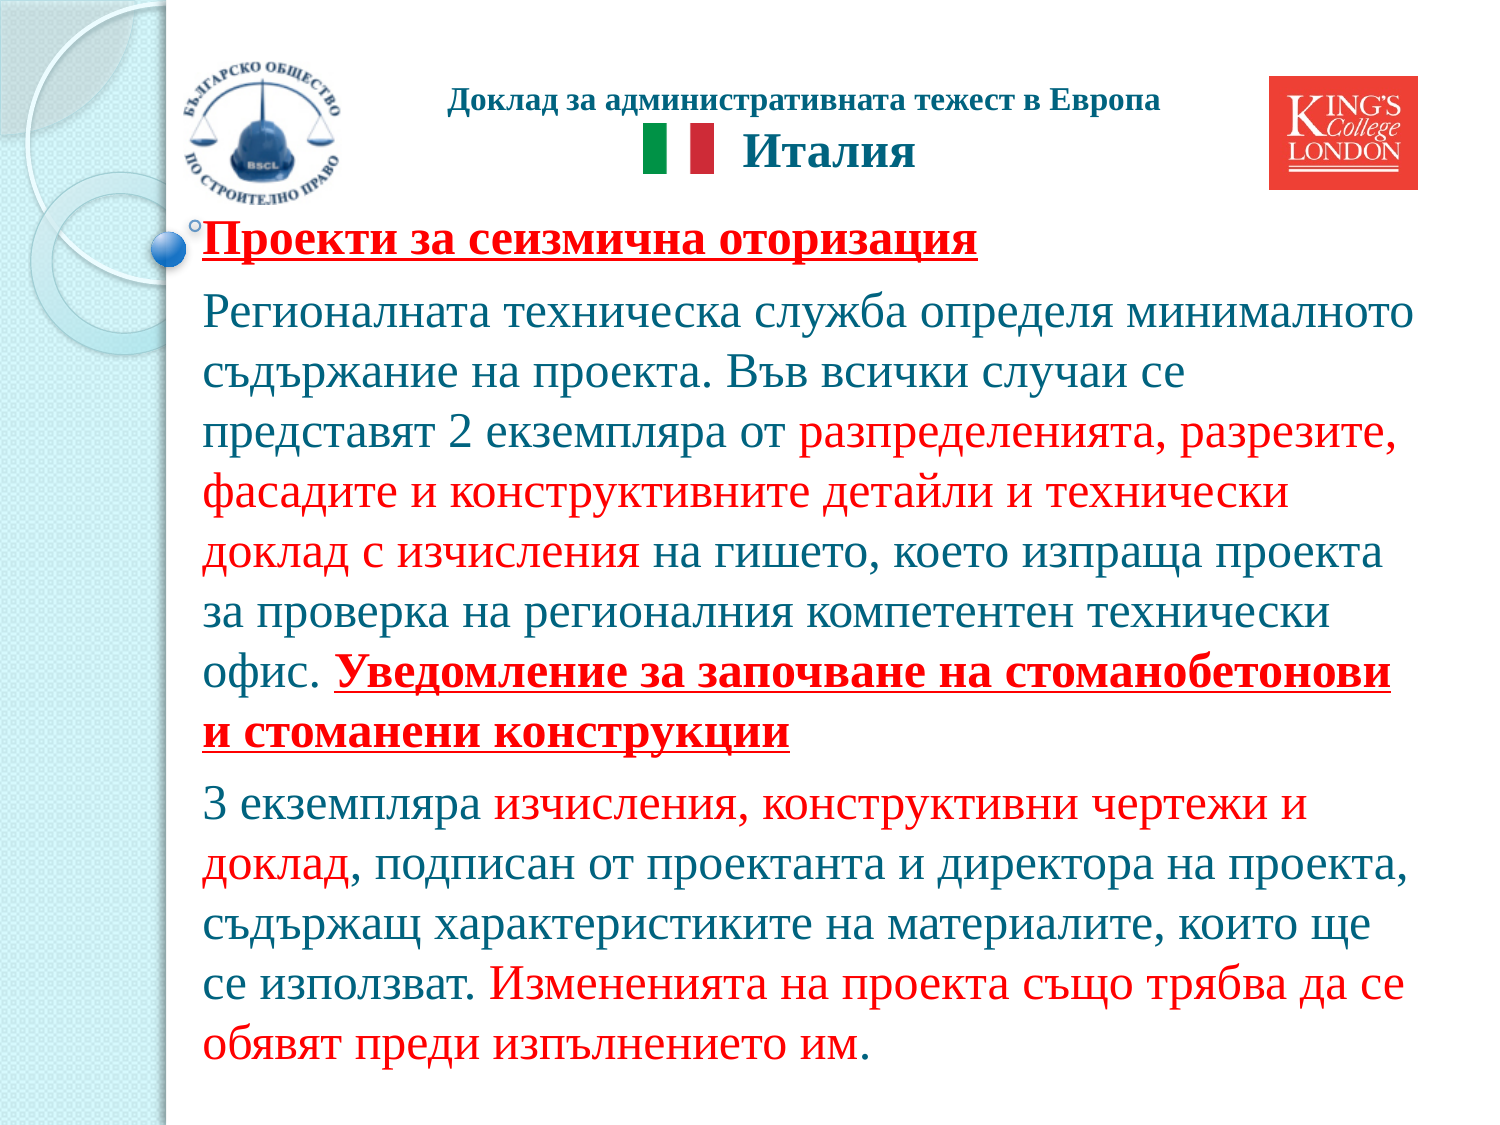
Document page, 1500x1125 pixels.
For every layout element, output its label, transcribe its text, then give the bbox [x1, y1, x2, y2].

picture [1269, 76, 1418, 190]
title Доклад за административната тежест в Европа Италия [159, 54, 1450, 185]
picture [182, 60, 342, 206]
picture [643, 123, 714, 175]
subtitle Проекти за сеизмична оторизация Регионалната техническа служба определя минималното съдържание на проекта. Във всички случаи се представят 2 екземпляра от разпределенията, разрезите, фасадите и конструктивните детайли и технически доклад с изчисления на гишето, което изпраща проекта за проверка на регионалния компетентен технически офис. Уведомление за започване на стоманобетонови и стоманени конструкции 3 екземпляра изчисления, конструктивни чертежи и доклад, подписан от проектанта и директора на проекта, съдържащ характеристиките на материалите, които ще се използват. Измененията на проекта също трябва да се обявят преди изпълнението им. [183, 204, 1439, 1083]
